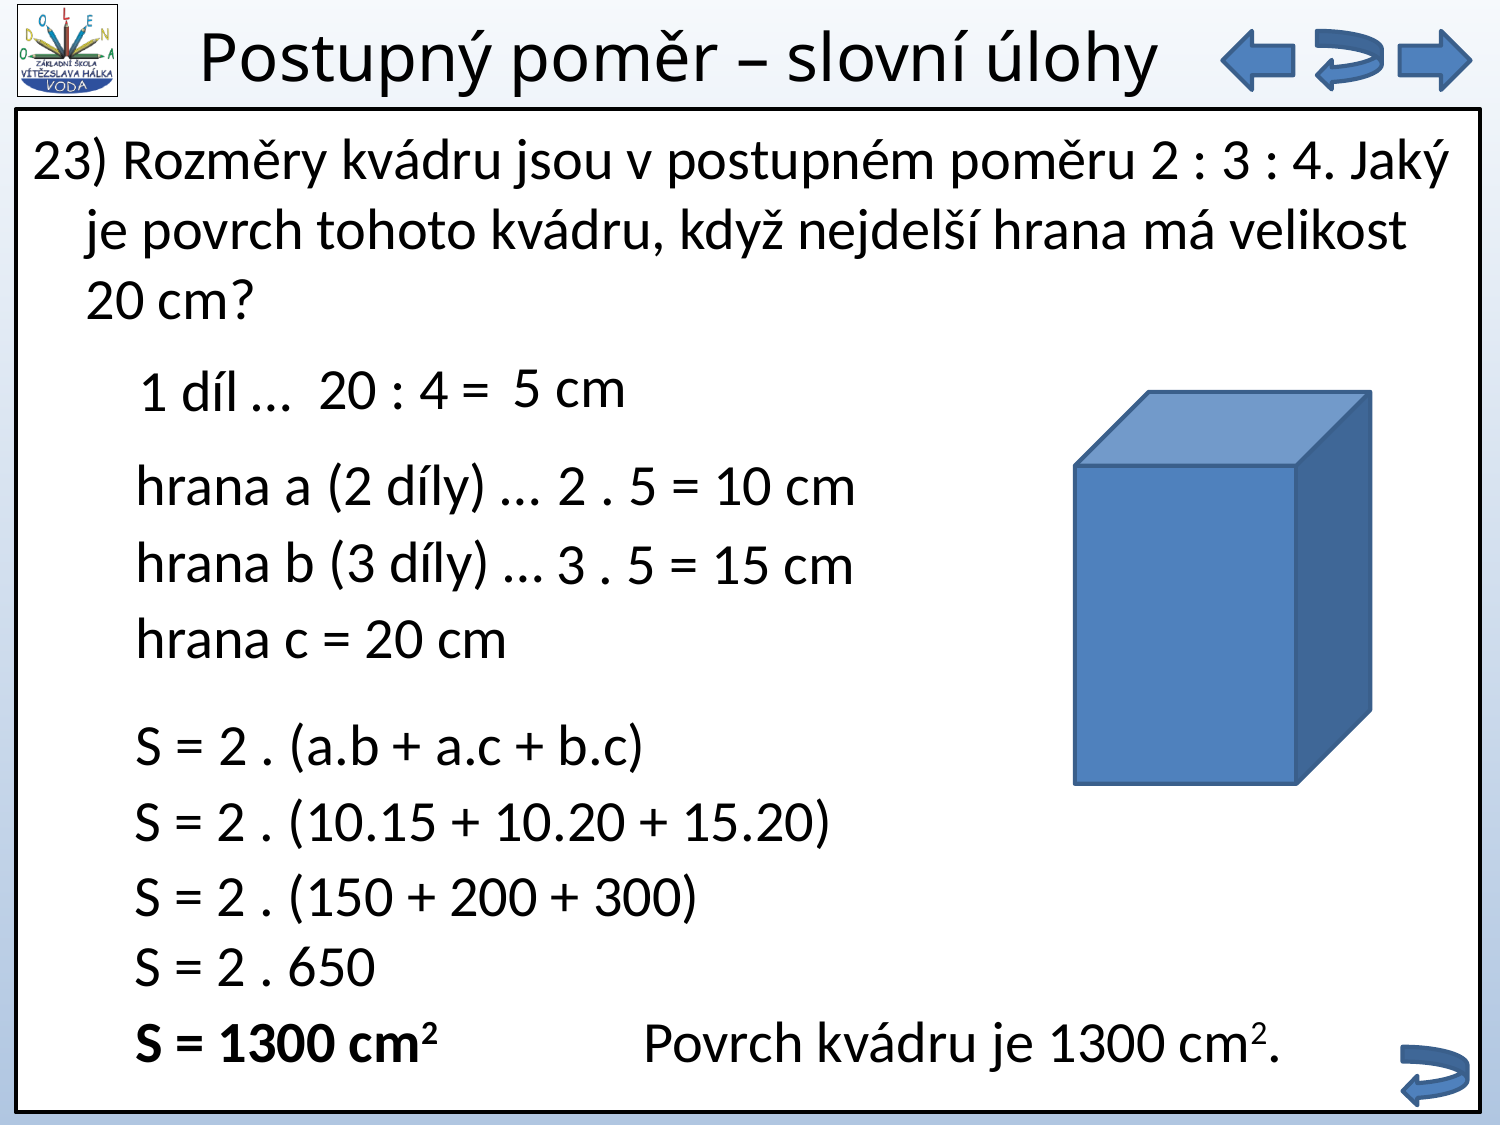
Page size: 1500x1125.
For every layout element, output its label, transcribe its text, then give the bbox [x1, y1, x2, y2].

text_box hrana a (2 díly) … [121, 439, 543, 516]
picture [17, 4, 119, 97]
text_box S = 2 . (10.15 + 10.20 + 15.20) [120, 775, 857, 851]
text_box 3 . 5 = 15 cm [541, 518, 887, 604]
text_box 23) Rozměry kvádru jsou v postupném poměru 2 : 3 : 4. Jaký je povrch tohoto kvádru, když nejdelší hrana má velikost 20 cm? [17, 113, 1481, 268]
text_box 1 díl … [123, 345, 319, 431]
text_box 20 : 4 = [303, 343, 517, 429]
text_box hrana c = 20 cm [121, 592, 541, 678]
text_box [1235, 28, 1296, 92]
text_box [1400, 1044, 1470, 1108]
text_box [1314, 28, 1384, 92]
text_box [1397, 28, 1473, 92]
text_box [1072, 389, 1373, 786]
text_box Postupný poměr – slovní úlohy [123, 7, 1235, 96]
text_box 5 cm [497, 341, 667, 427]
text_box hrana b (3 díly) … [121, 516, 543, 592]
text_box 2 . 5 = 10 cm [543, 439, 889, 525]
text_box S = 2 . (a.b + a.c + b.c) [121, 699, 703, 775]
text_box S = 2 . (150 + 200 + 300) [120, 851, 857, 920]
text_box [14, 107, 1482, 1114]
text_box S = 2 . 650 [120, 920, 857, 1006]
text_box S = 1300 cm2 [120, 996, 561, 1082]
text_box Povrch kvádru je 1300 cm2. [628, 996, 1385, 1082]
